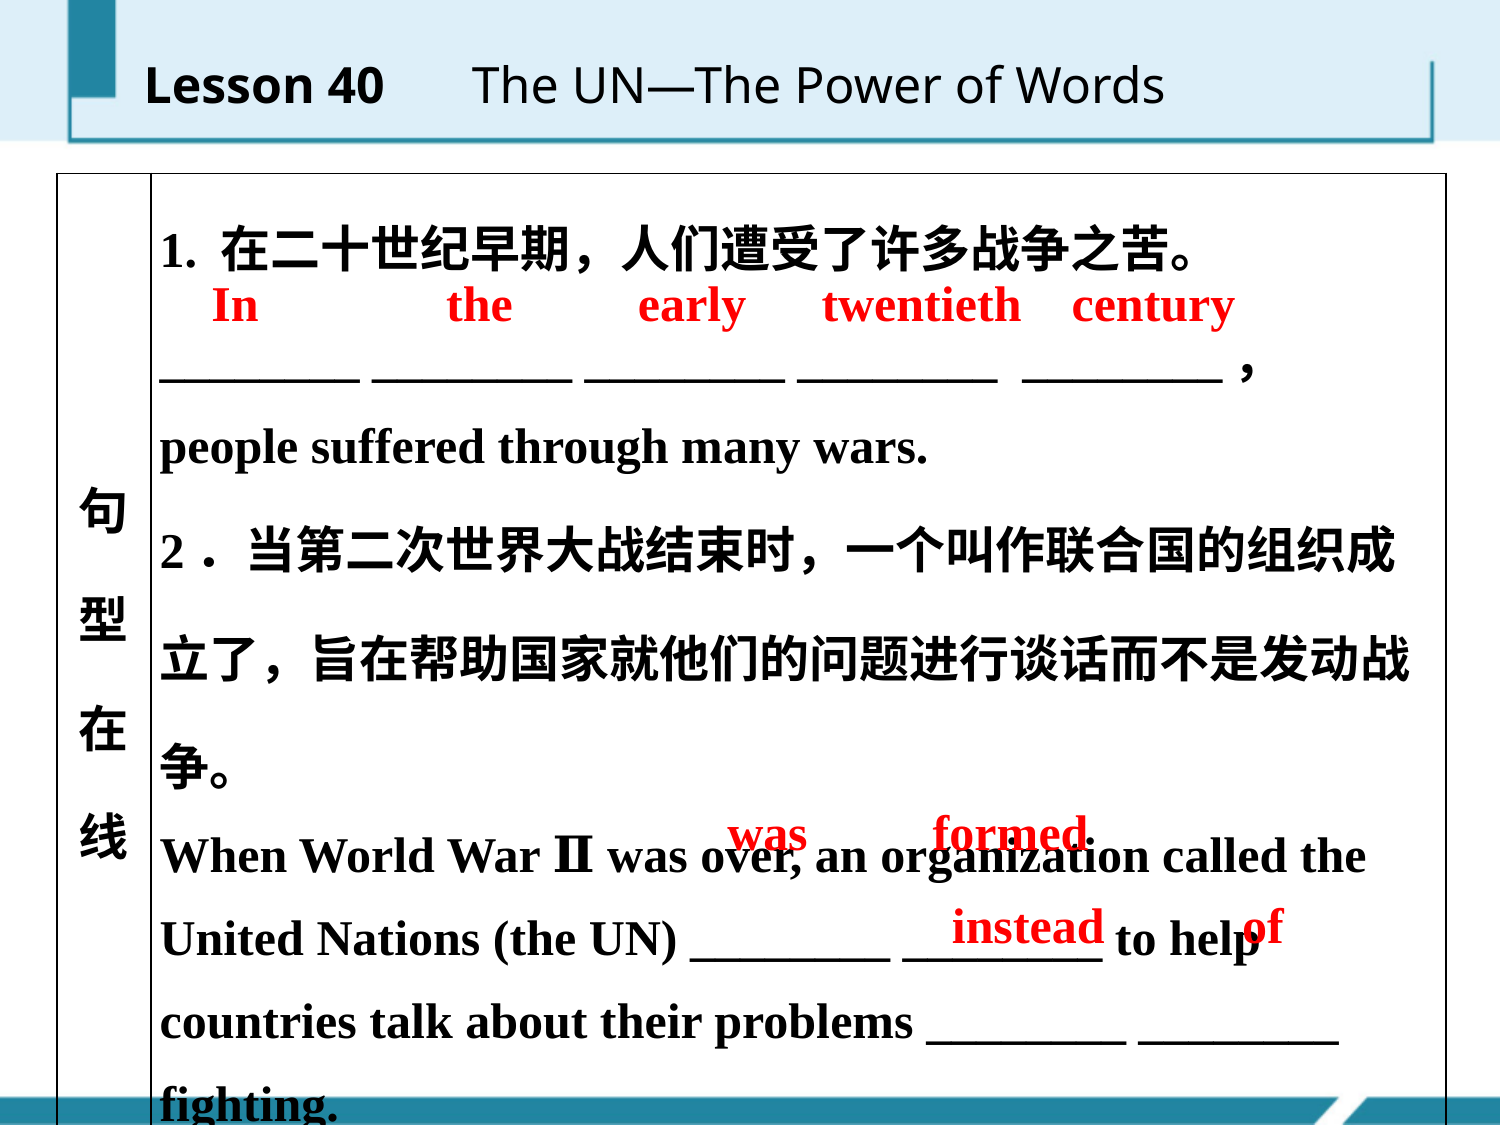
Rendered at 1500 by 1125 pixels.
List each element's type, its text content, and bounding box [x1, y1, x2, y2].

table_header 1. 在二十世纪早期，人们遭受了许多战争之苦。 ________ ________ ________ ________ ________， people suffered through many wars. 2．当第二次世界大战结束时，一个叫作联合国的组织成立了，旨在帮助国家就他们的问题进行谈话而不是发动战争。 When World War Ⅱ was over, an organization called the United Nations (the UN) ________ ________ to help countries talk about their problems ________ ________ fighting. [152, 174, 1445, 1125]
text_box In the early twentieth century [196, 263, 1251, 339]
picture [0, 0, 1500, 1125]
text_box Lesson 40 The UN—The Power of Words [115, 15, 1194, 121]
text_box was formed [712, 793, 1129, 869]
table_header 句型在线 [58, 174, 150, 1125]
text_box instead of [937, 886, 1325, 962]
